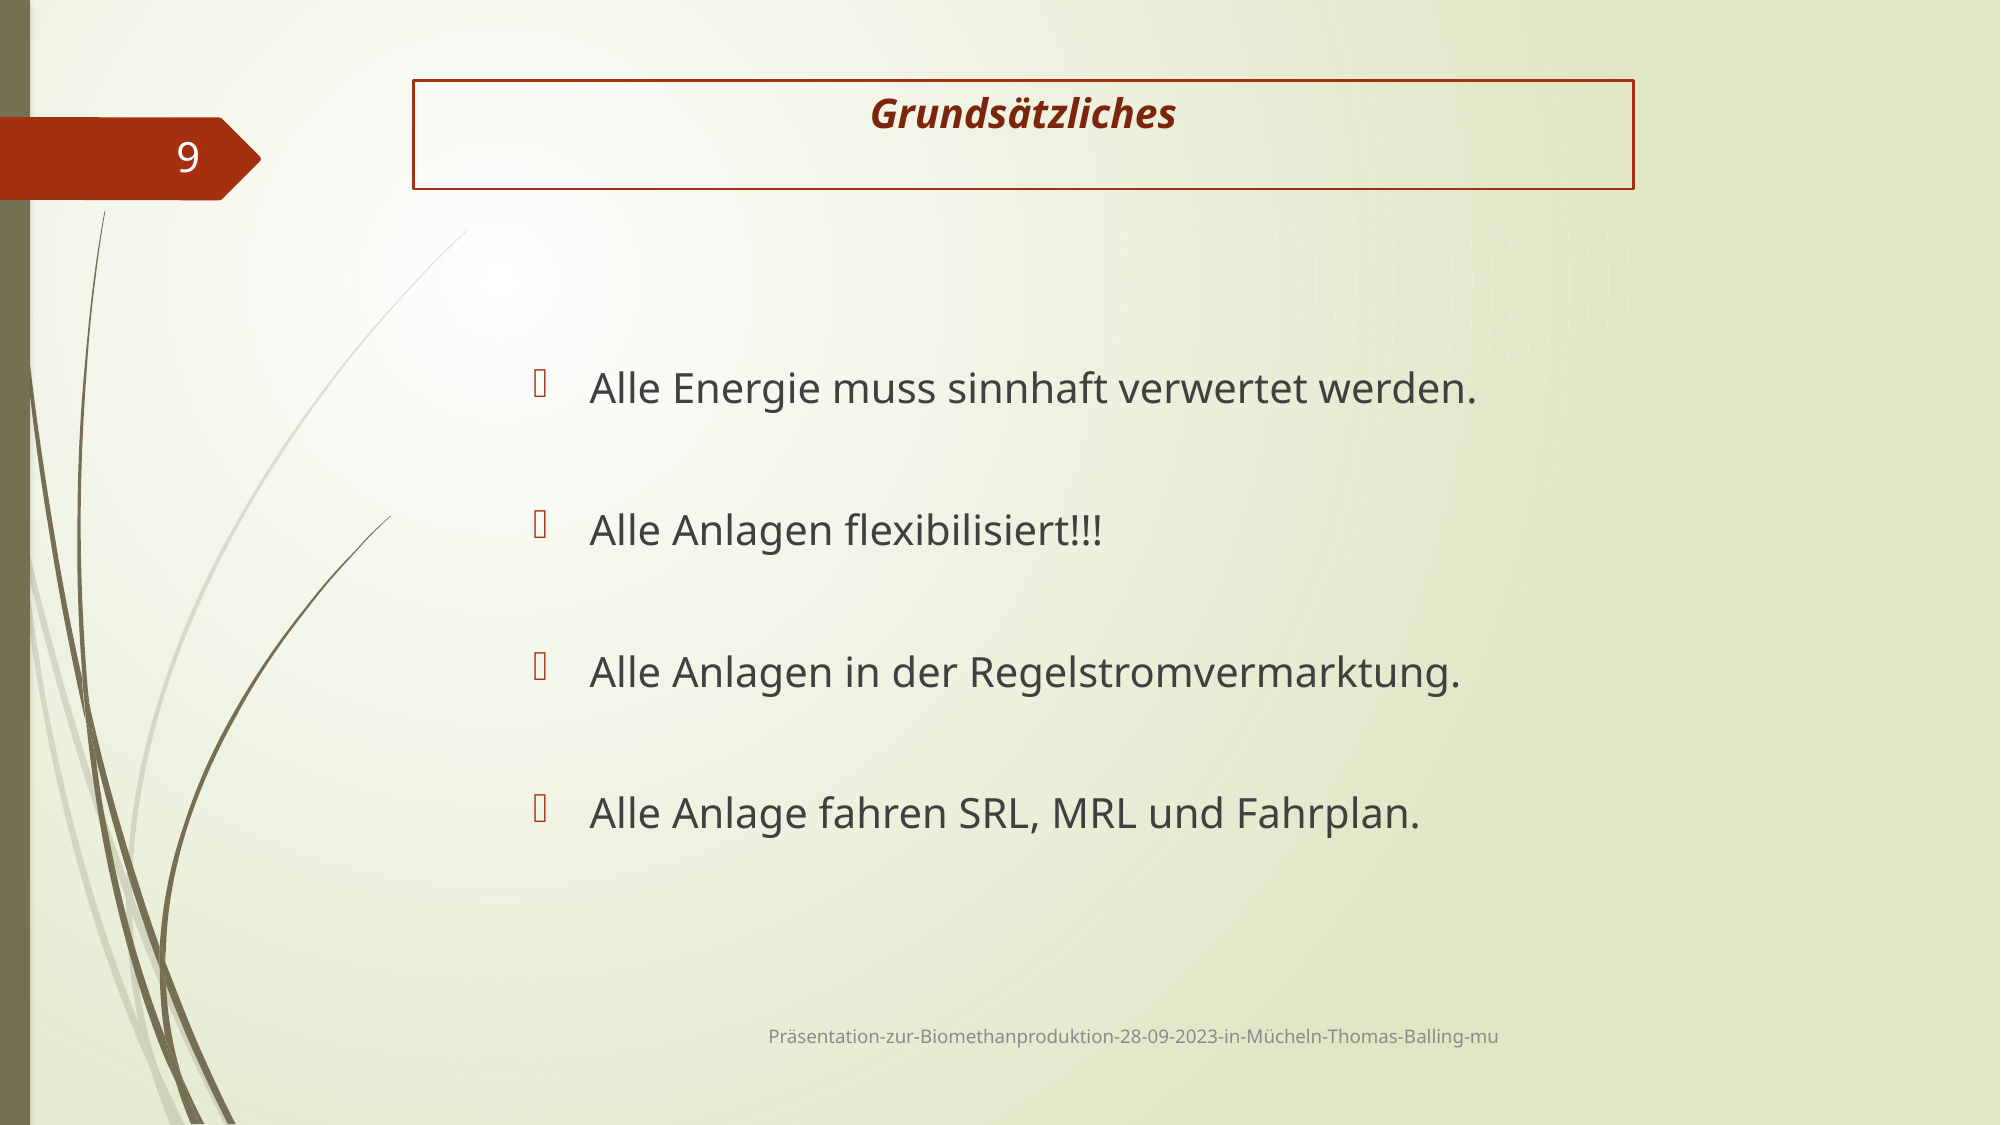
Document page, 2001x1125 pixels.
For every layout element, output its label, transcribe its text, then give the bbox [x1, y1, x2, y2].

list Alle Energie muss sinnhaft verwertet werden. Alle Anlagen flexibilisiert!!! Alle Anlagen in der Regelstromvermarktung. Alle Anlage fahren SRL, MRL und Fahrplan. [518, 354, 1888, 975]
slide_number 9 [87, 129, 216, 190]
title Grundsätzliches [412, 79, 1635, 190]
footer Präsentation-zur-Biomethanproduktion-28-09-2023-in-Mücheln-Thomas-Balling-mu [591, 1006, 1675, 1067]
